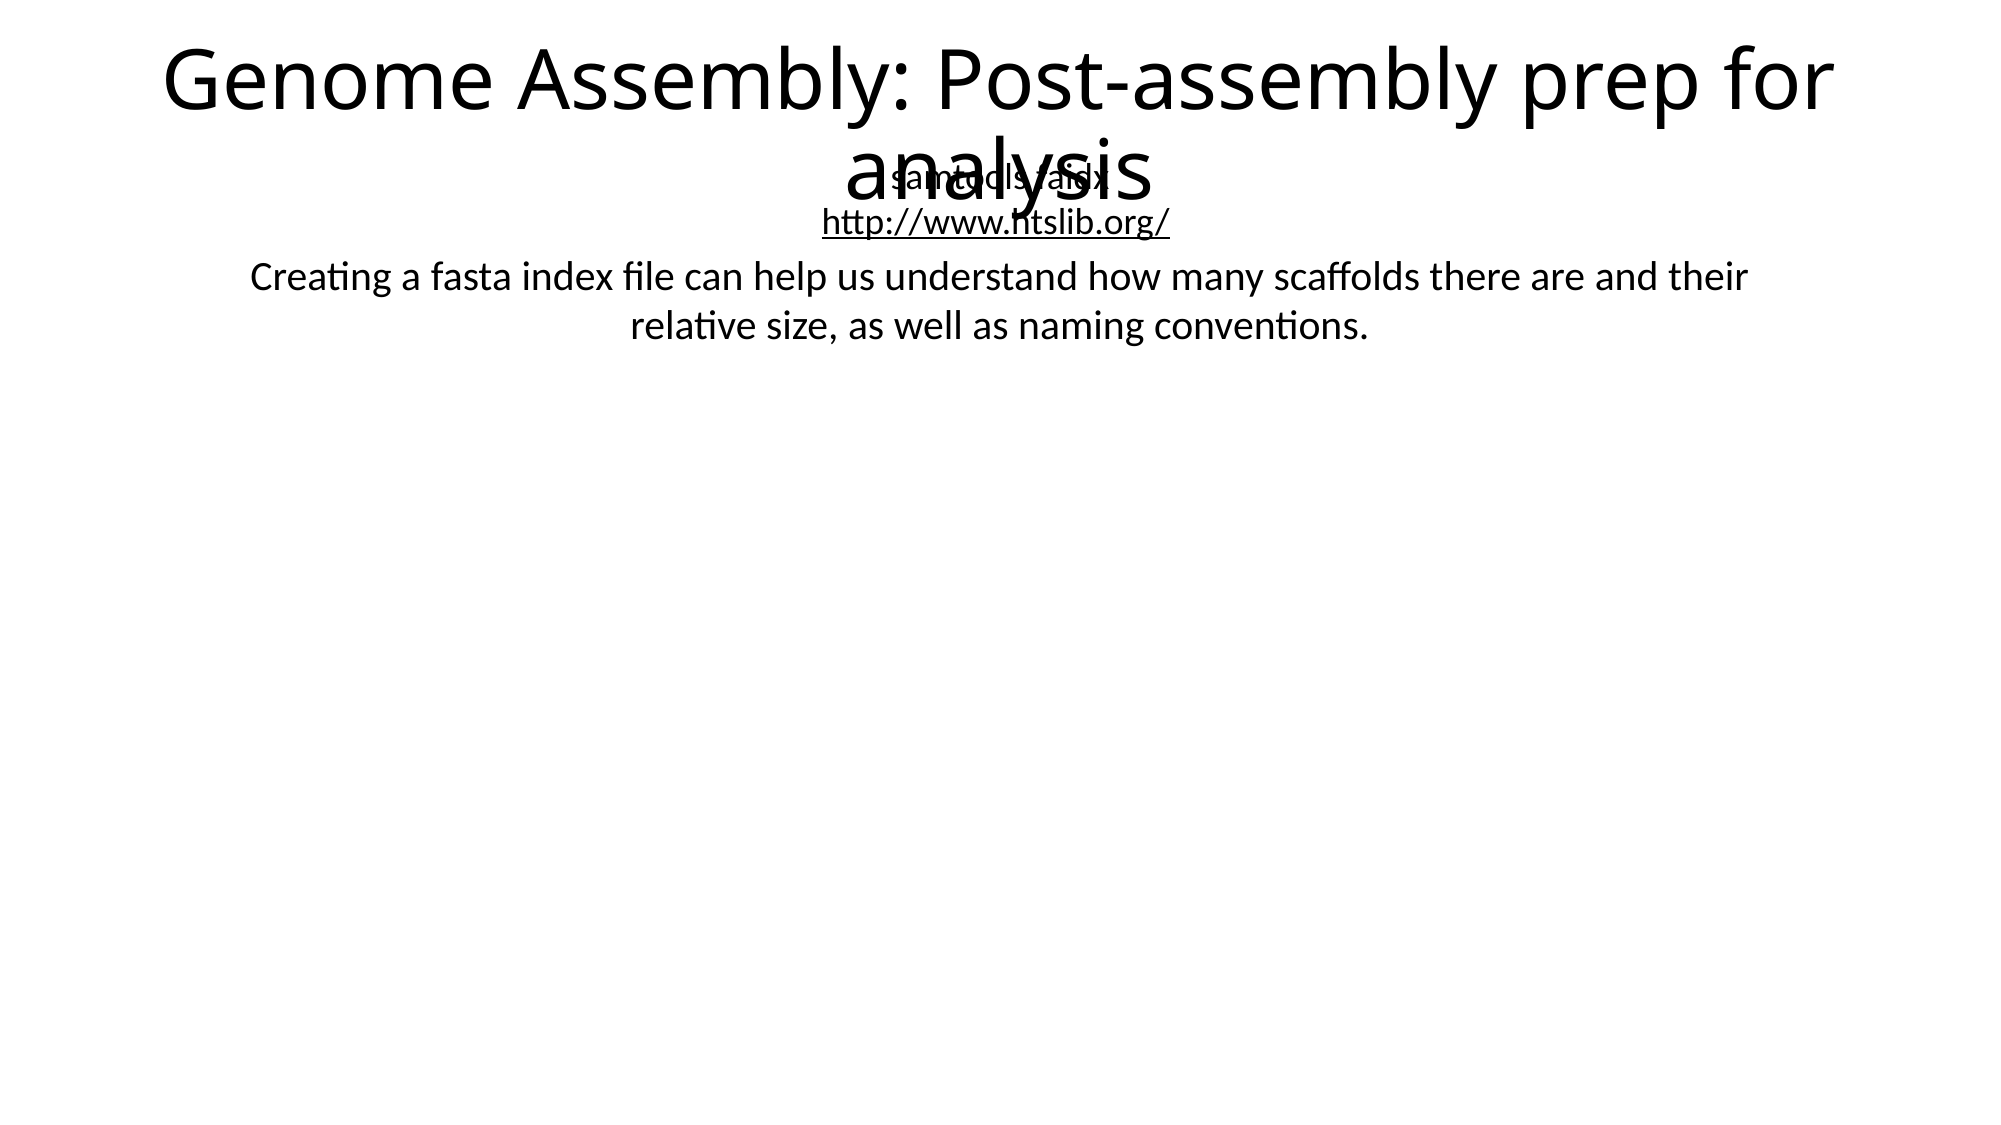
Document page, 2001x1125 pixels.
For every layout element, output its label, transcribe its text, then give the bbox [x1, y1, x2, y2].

text_box samtools faidx http://www.htslib.org/ [500, 144, 1500, 250]
text_box Genome Assembly: Post-assembly prep for analysis [54, 29, 1946, 162]
text_box Creating a fasta index file can help us understand how many scaffolds there are and their relative size, as well as naming conventions. [222, 240, 1778, 356]
